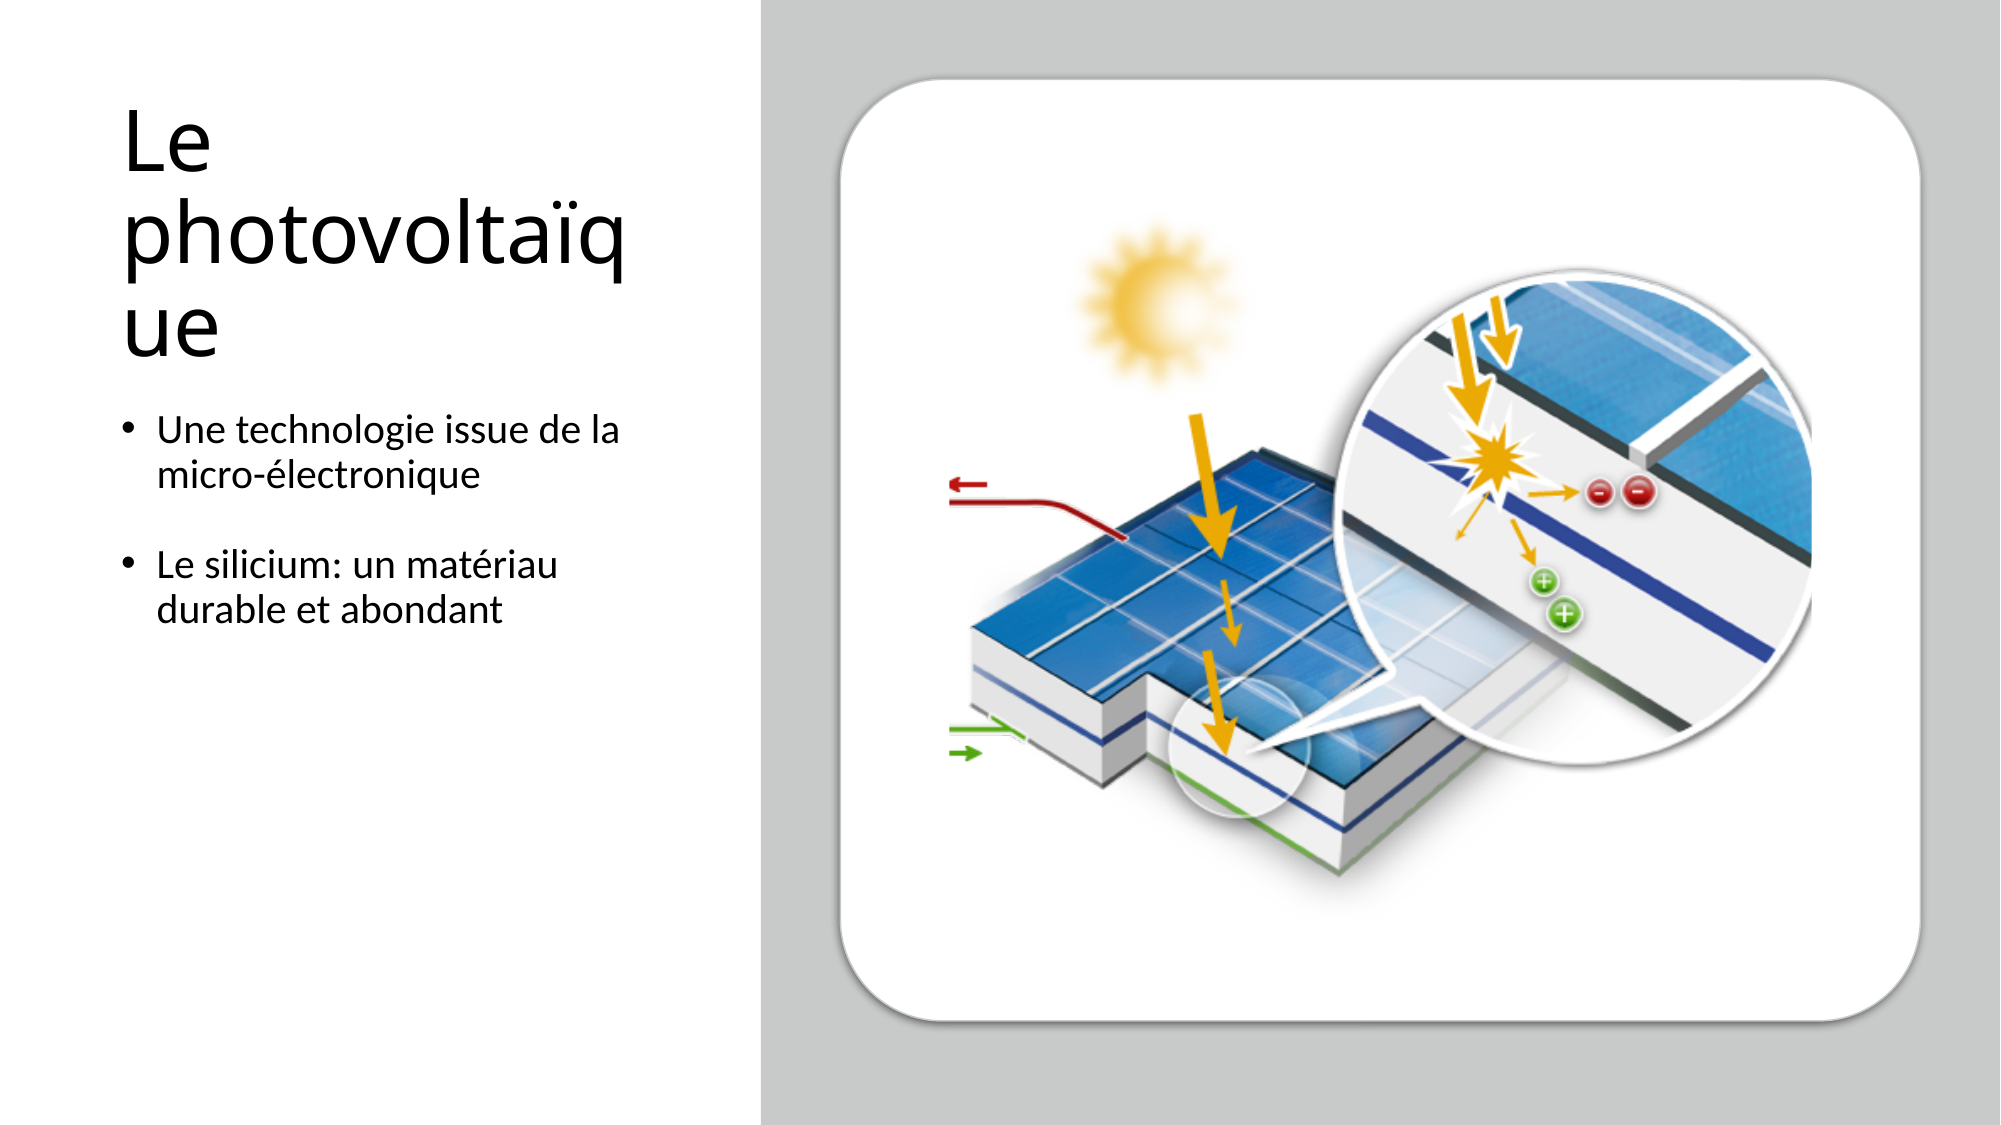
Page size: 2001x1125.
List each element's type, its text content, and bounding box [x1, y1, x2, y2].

text_box Une technologie issue de la micro-électronique Le silicium: un matériau durable et abondant [106, 399, 682, 1021]
text_box [759, 0, 2000, 1125]
text_box [838, 77, 1923, 1023]
text_box Le photovoltaïque [106, 103, 682, 370]
picture [948, 158, 1812, 942]
